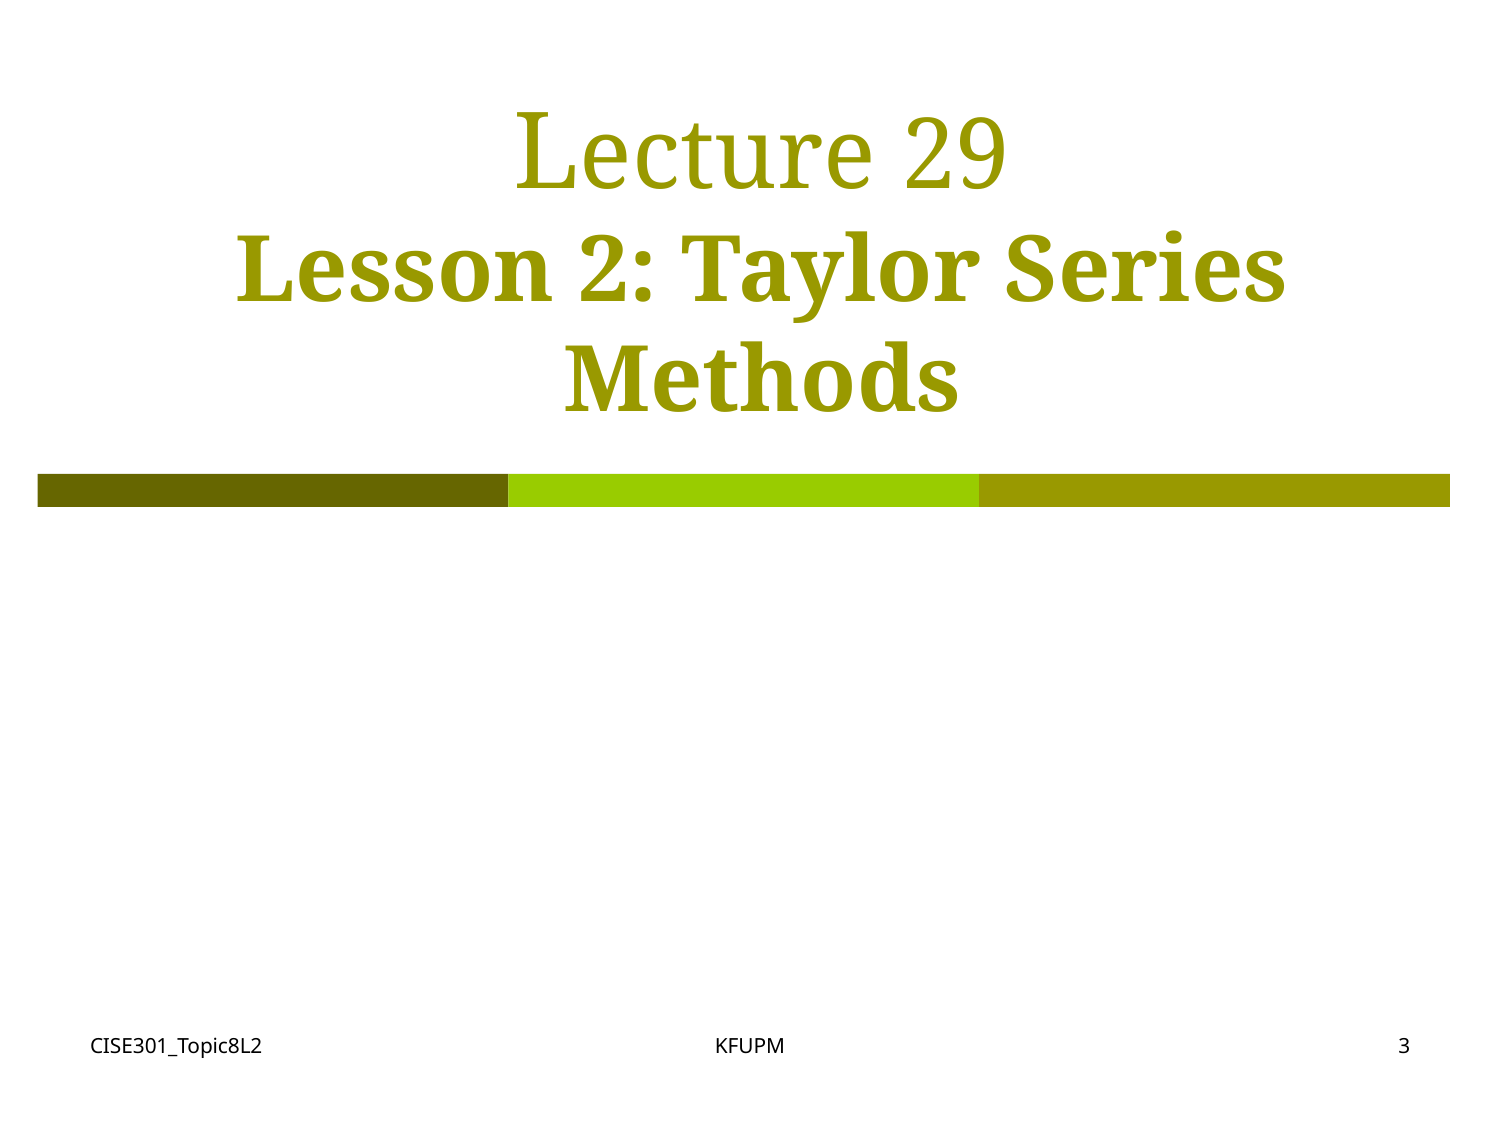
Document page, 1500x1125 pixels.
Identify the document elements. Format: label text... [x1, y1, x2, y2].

slide_number CISE301_Topic8L2 [74, 1024, 426, 1101]
title Lecture 29 Lesson 2: Taylor Series Methods [112, 112, 1413, 438]
slide_number 3 [1074, 1024, 1426, 1101]
footer KFUPM [512, 1024, 988, 1101]
